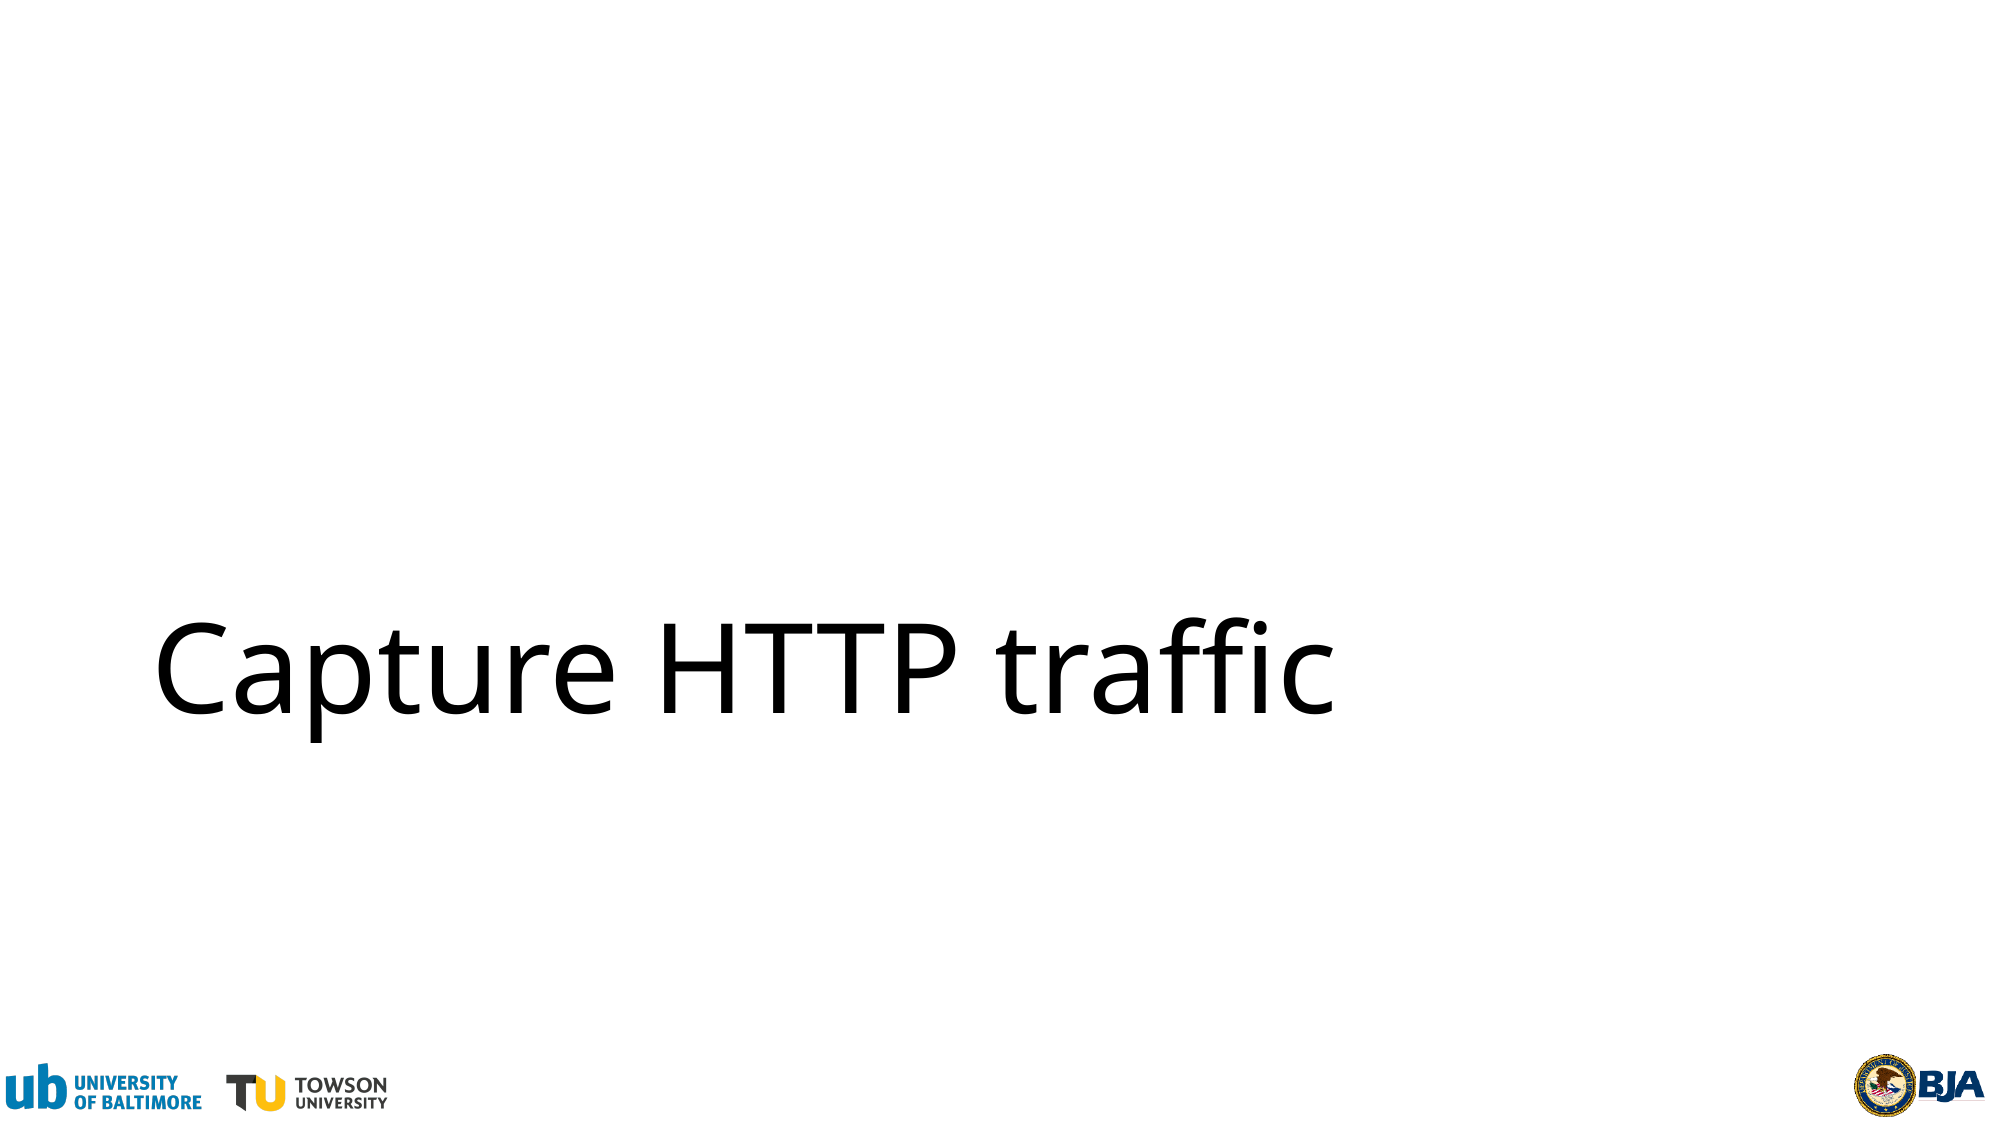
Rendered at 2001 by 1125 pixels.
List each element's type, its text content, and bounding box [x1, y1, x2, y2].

picture [1854, 1054, 1986, 1117]
title Capture HTTP traffic [136, 280, 1862, 749]
picture [0, 1031, 407, 1125]
